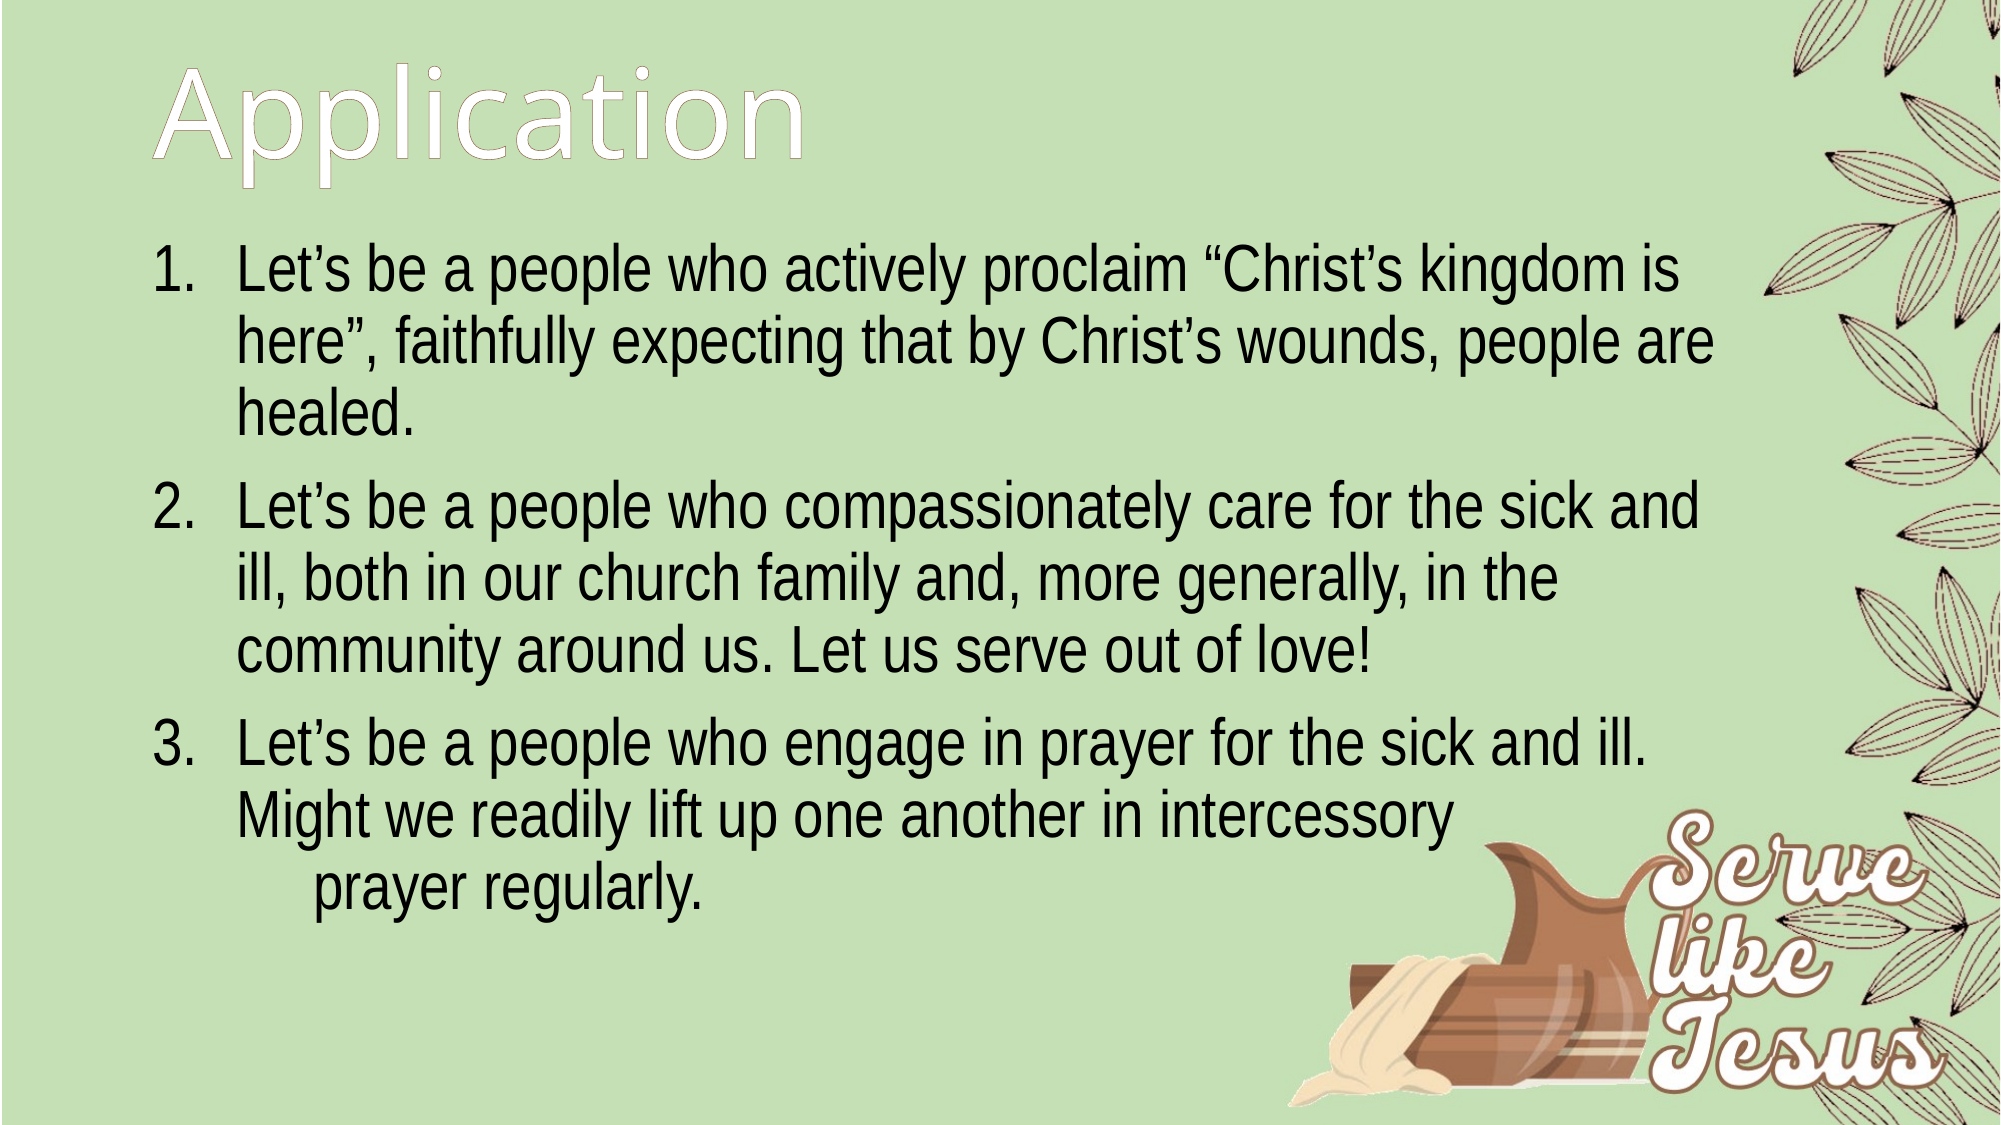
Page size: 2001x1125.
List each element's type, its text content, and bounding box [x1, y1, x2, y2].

list Let’s be a people who actively proclaim “Christ’s kingdom is here”, faithfully expecting that by Christ’s wounds, people are healed. Let’s be a people who compassionately care for the sick and ill, both in our church family and, more generally, in the community around us. Let us serve out of love! Let’s be a people who engage in prayer for the sick and ill. Might we readily lift up one another in intercessory prayer regularly. [137, 226, 1735, 1103]
picture [2, 0, 2001, 1125]
title Application [137, 9, 1863, 227]
